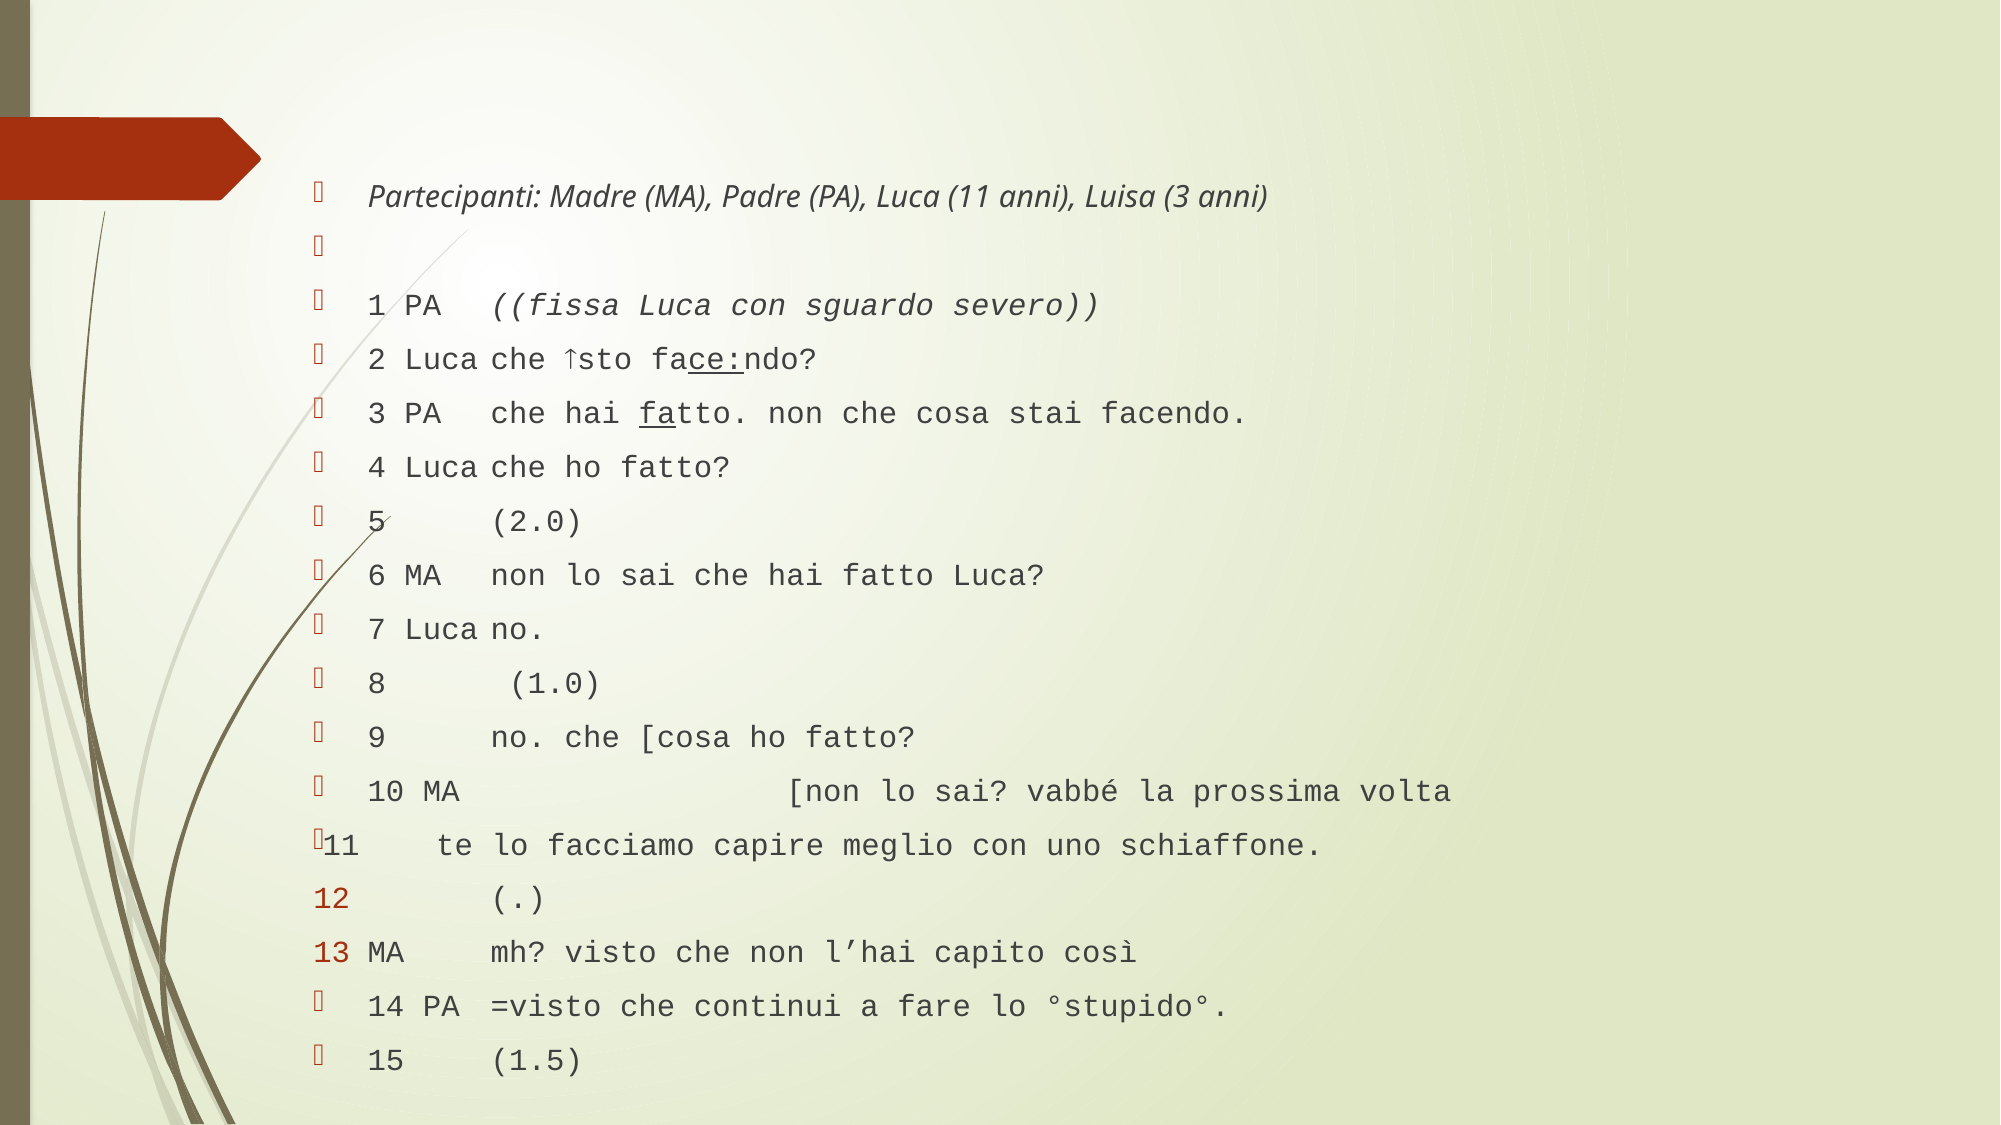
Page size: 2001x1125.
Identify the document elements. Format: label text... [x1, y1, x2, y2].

list Partecipanti: Madre (MA), Padre (PA), Luca (11 anni), Luisa (3 anni) 1 PA ((fissa Luca con sguardo severo)) 2 Luca che sto face:ndo? 3 PA che hai fatto. non che cosa stai facendo. 4 Luca che ho fatto? 5 (2.0) 6 MA non lo sai che hai fatto Luca? 7 Luca no. 8 (1.0) 9 no. che [cosa ho fatto? 10 MA [non lo sai? vabbé la prossima volta 11 te lo facciamo capire meglio con uno schiaffone. (.) MA mh? visto che non l’hai capito così 14 PA =visto che continui a fare lo °stupido°. 15 (1.5) [298, 169, 1716, 1090]
